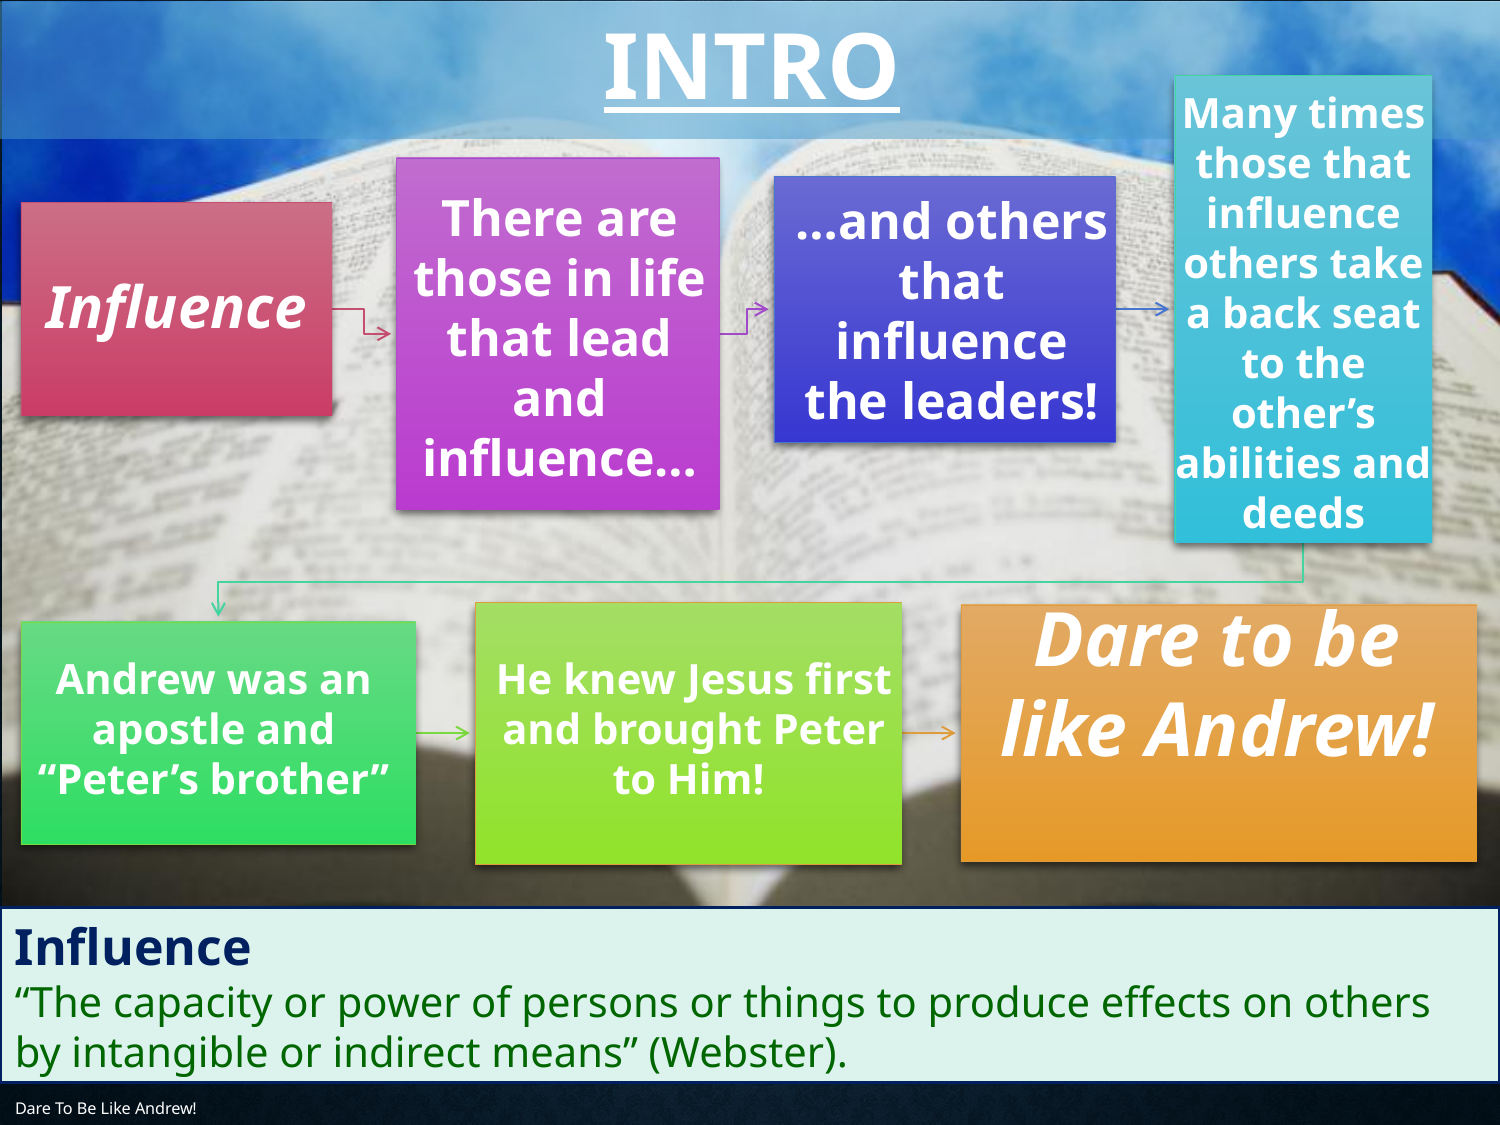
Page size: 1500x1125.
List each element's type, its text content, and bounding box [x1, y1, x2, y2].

picture [1, 0, 1500, 1066]
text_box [17, 74, 1481, 866]
footer Dare To Be Like Andrew! [0, 1090, 821, 1125]
text_box Influence “The capacity or power of persons or things to produce effects on others by intangible or indirect means” (Webster). [0, 1077, 1500, 1083]
